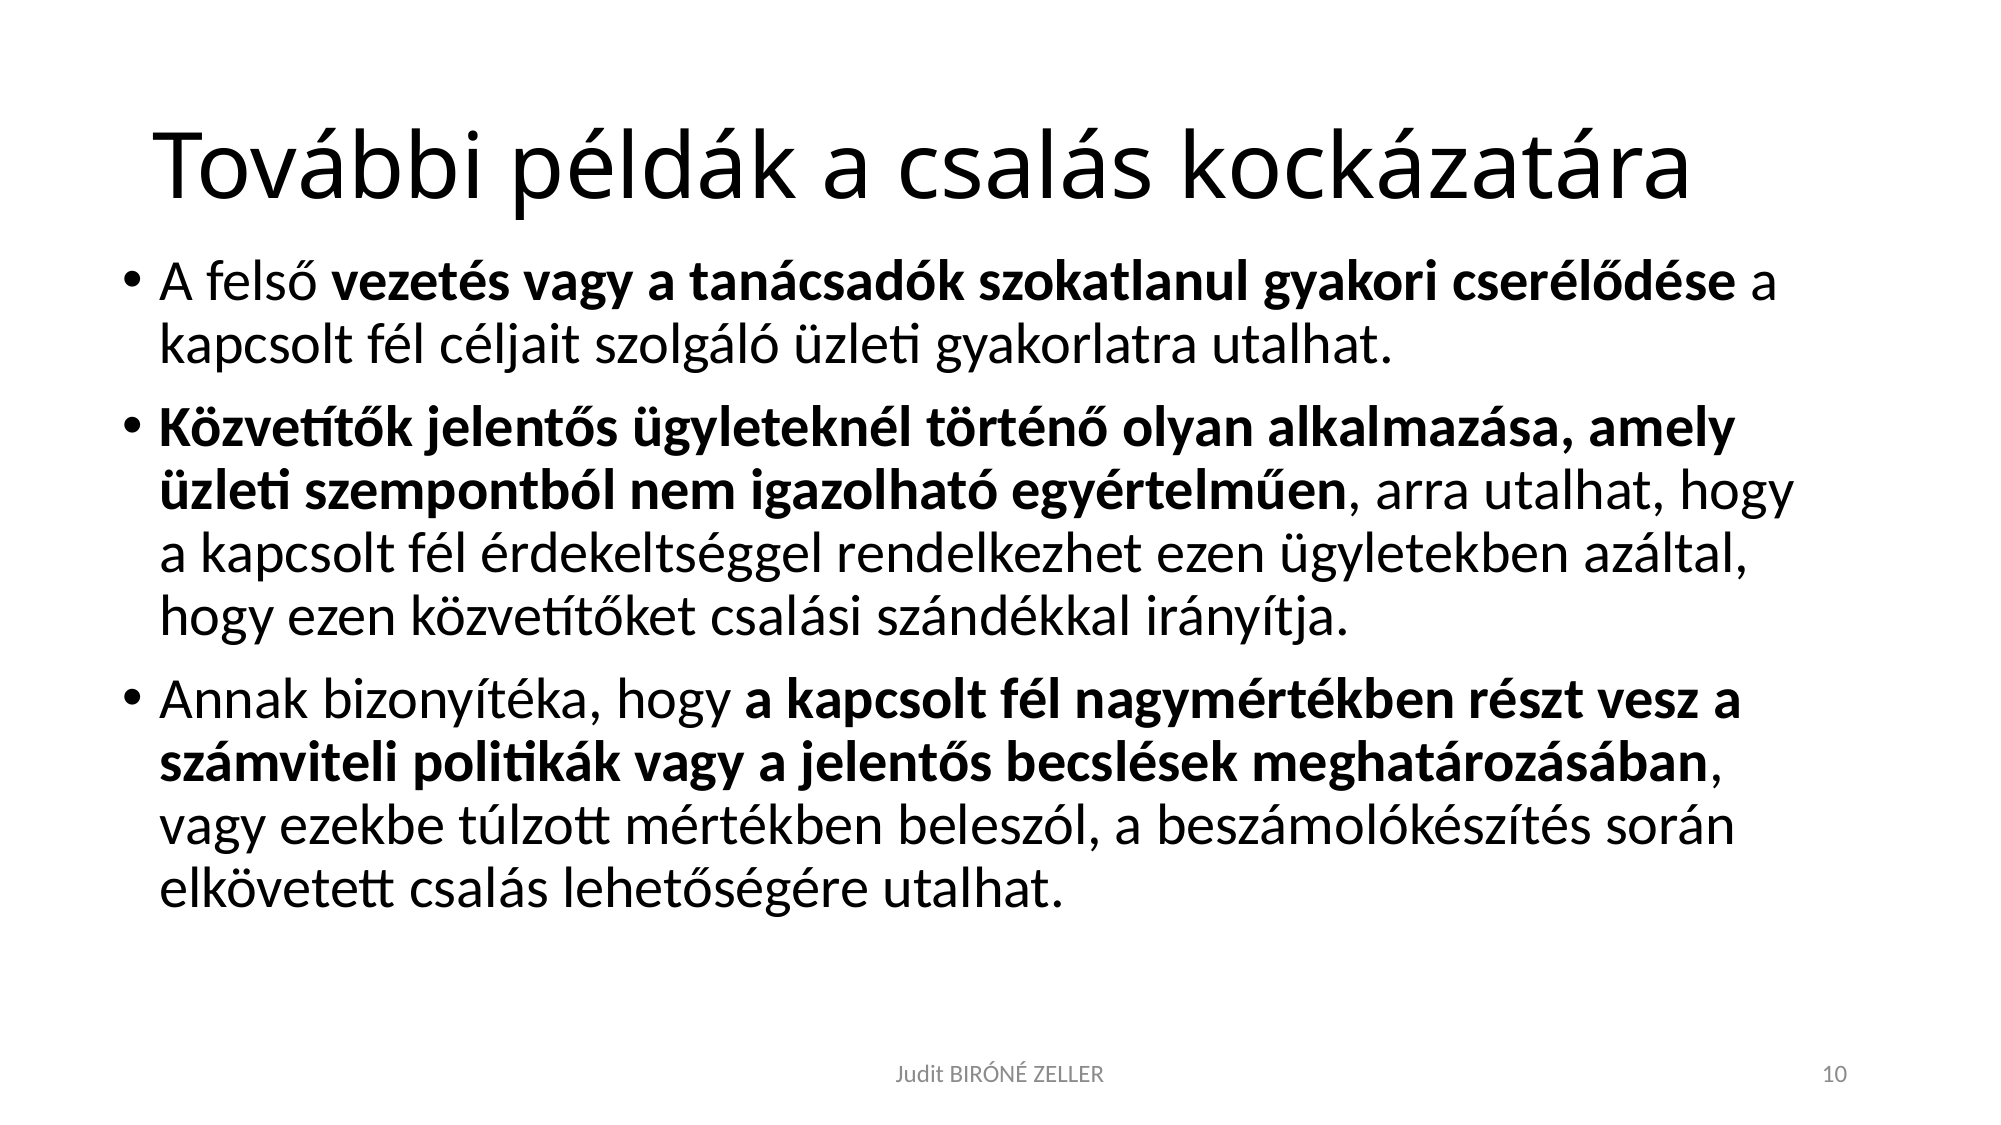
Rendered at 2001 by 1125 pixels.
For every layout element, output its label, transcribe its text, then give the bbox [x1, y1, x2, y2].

footer Judit BIRÓNÉ ZELLER [662, 1042, 1338, 1103]
title További példák a csalás kockázatára [137, 59, 1863, 278]
list A felső vezetés vagy a tanácsadók szokatlanul gyakori cserélődése a kapcsolt fél céljait szolgáló üzleti gyakorlatra utalhat. Közvetítők jelentős ügyleteknél történő olyan alkalmazása, amely üzleti szempontból nem igazolható egyértelműen, arra utalhat, hogy a kapcsolt fél érdekeltséggel rendelkezhet ezen ügyletekben azáltal, hogy ezen közvetítőket csalási szándékkal irányítja. Annak bizonyítéka, hogy a kapcsolt fél nagymértékben részt vesz a számviteli politikák vagy a jelentős becslések meghatározásában, vagy ezekbe túlzott mértékben beleszól, a beszámolókészítés során elkövetett csalás lehetőségére utalhat. [107, 242, 1833, 1037]
slide_number 10 [1412, 1042, 1863, 1103]
